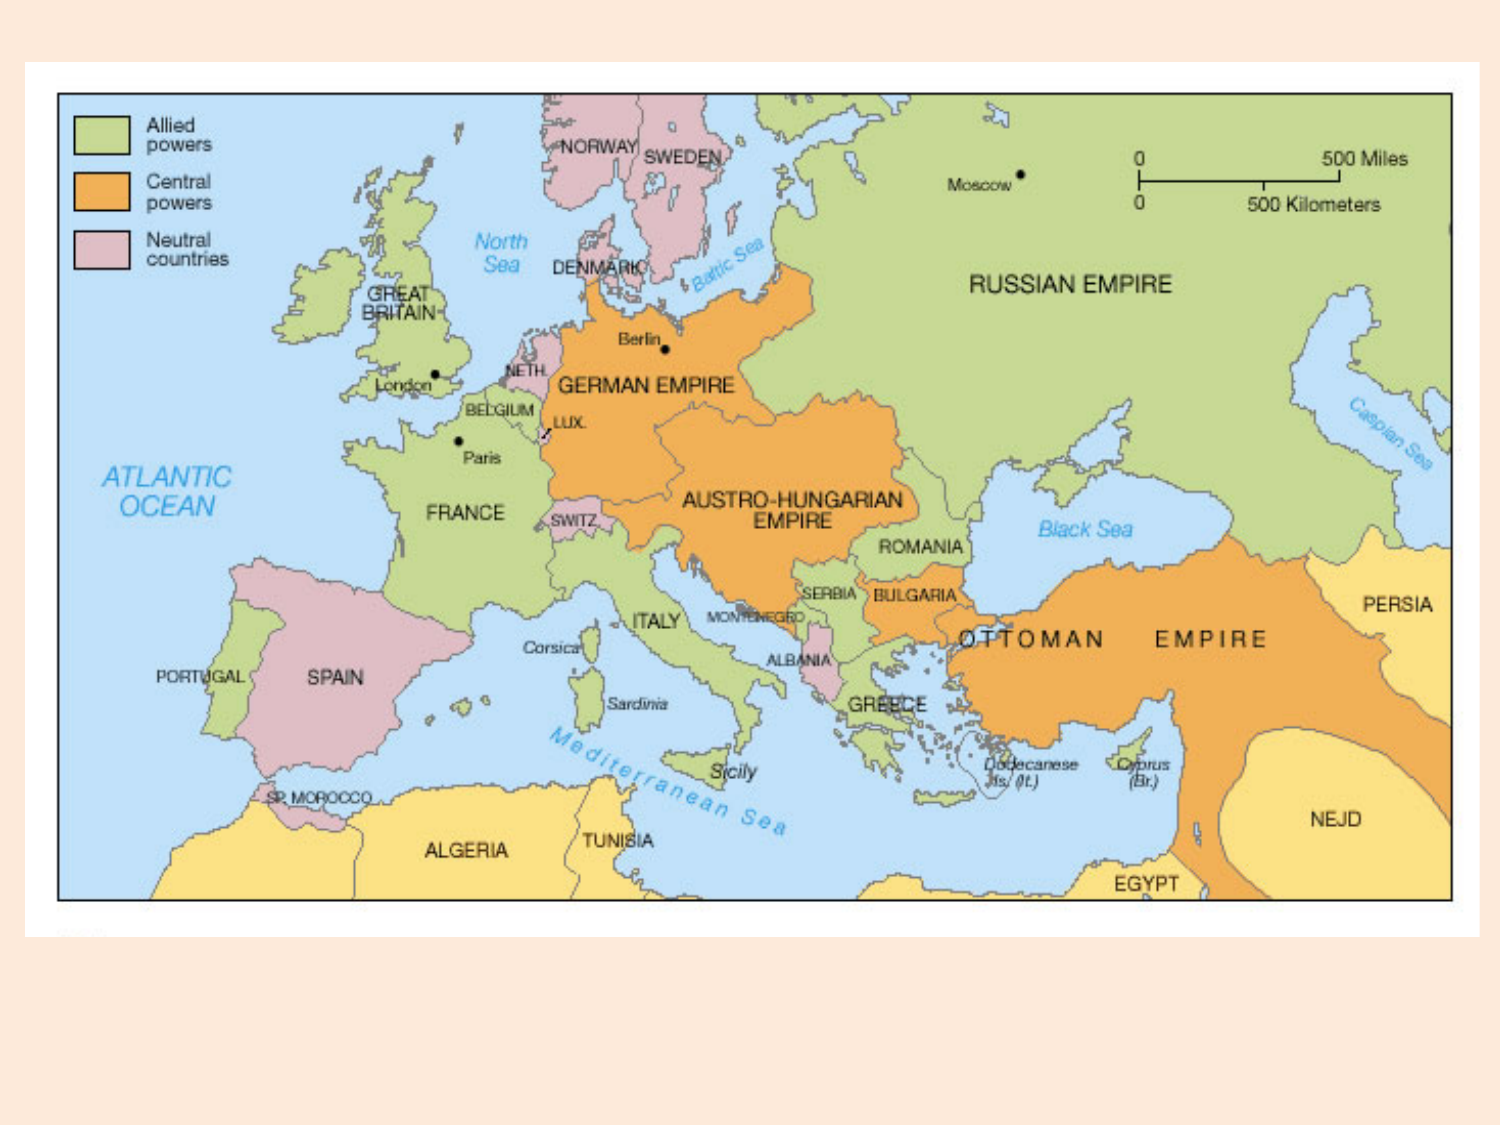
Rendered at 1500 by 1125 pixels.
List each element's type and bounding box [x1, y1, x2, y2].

picture [19, 0, 1480, 937]
